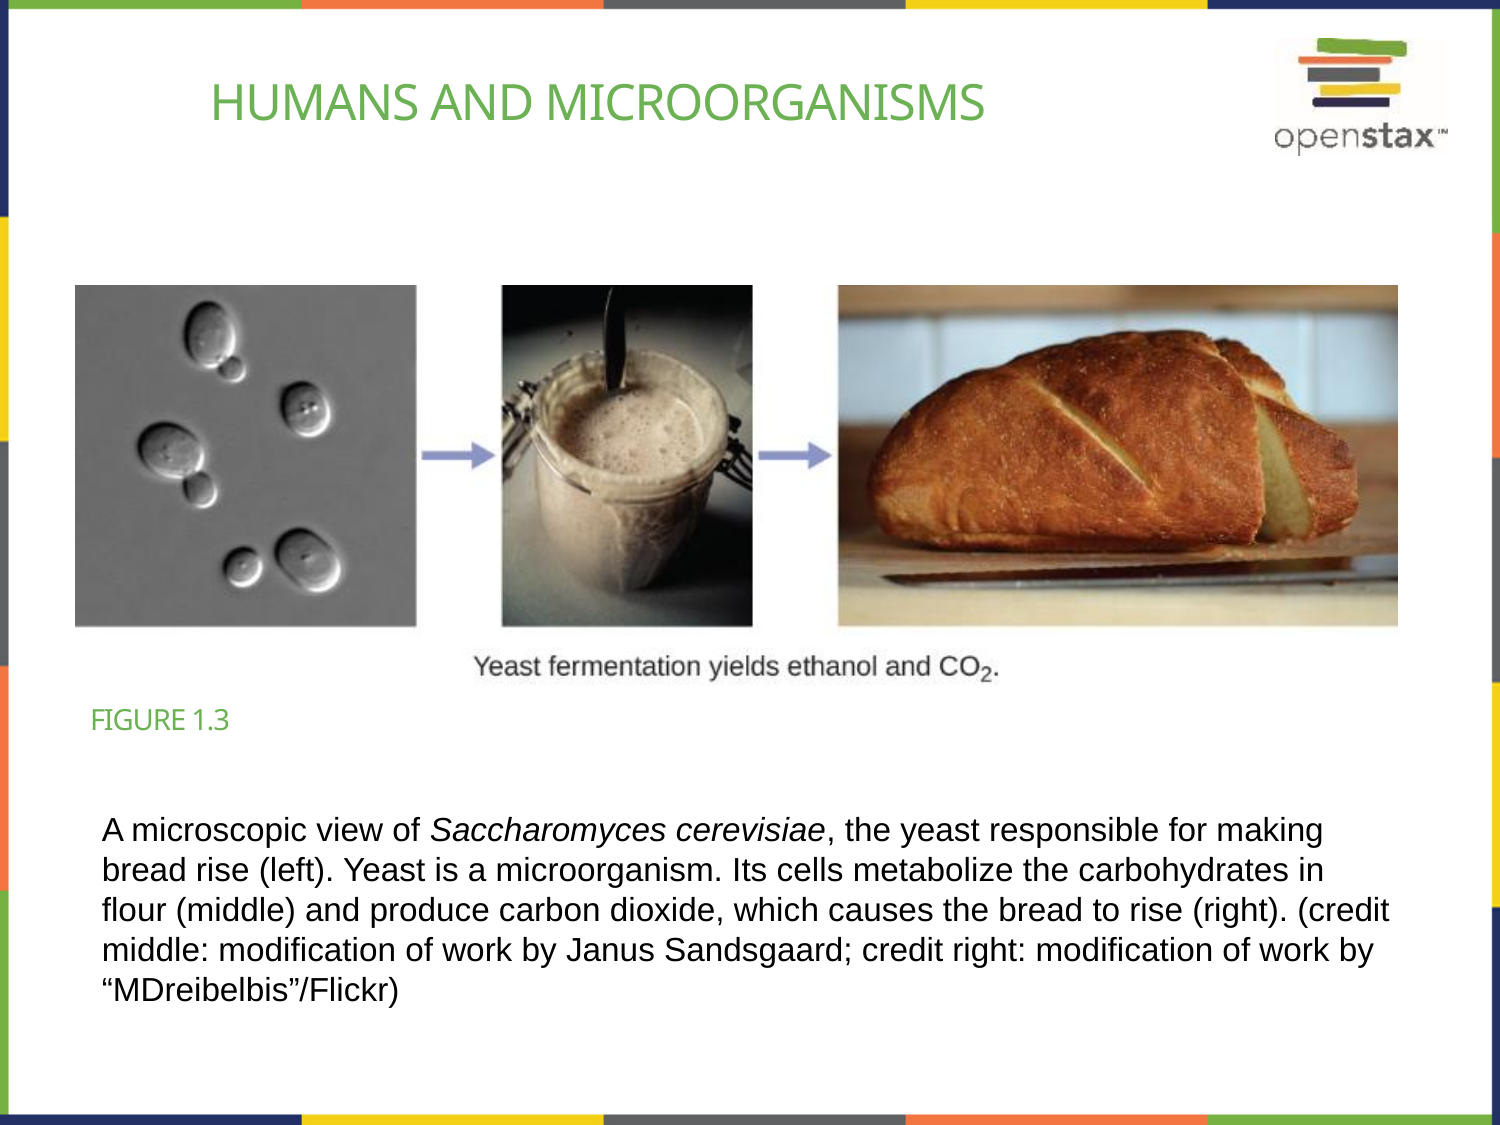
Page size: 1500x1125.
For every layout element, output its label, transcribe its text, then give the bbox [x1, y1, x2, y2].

picture [0, 0, 1500, 1125]
text_box HUMANS AND MICROORGANISMS [194, 62, 1273, 138]
list A microscopic view of Saccharomyces cerevisiae, the yeast responsible for making bread rise (left). Yeast is a microorganism. Its cells metabolize the carbohydrates in flour (middle) and produce carbon dioxide, which causes the bread to rise (right). (credit middle: modification of work by Janus Sandsgaard; credit right: modification of work by “MDreibelbis”/Flickr) [86, 801, 1410, 993]
